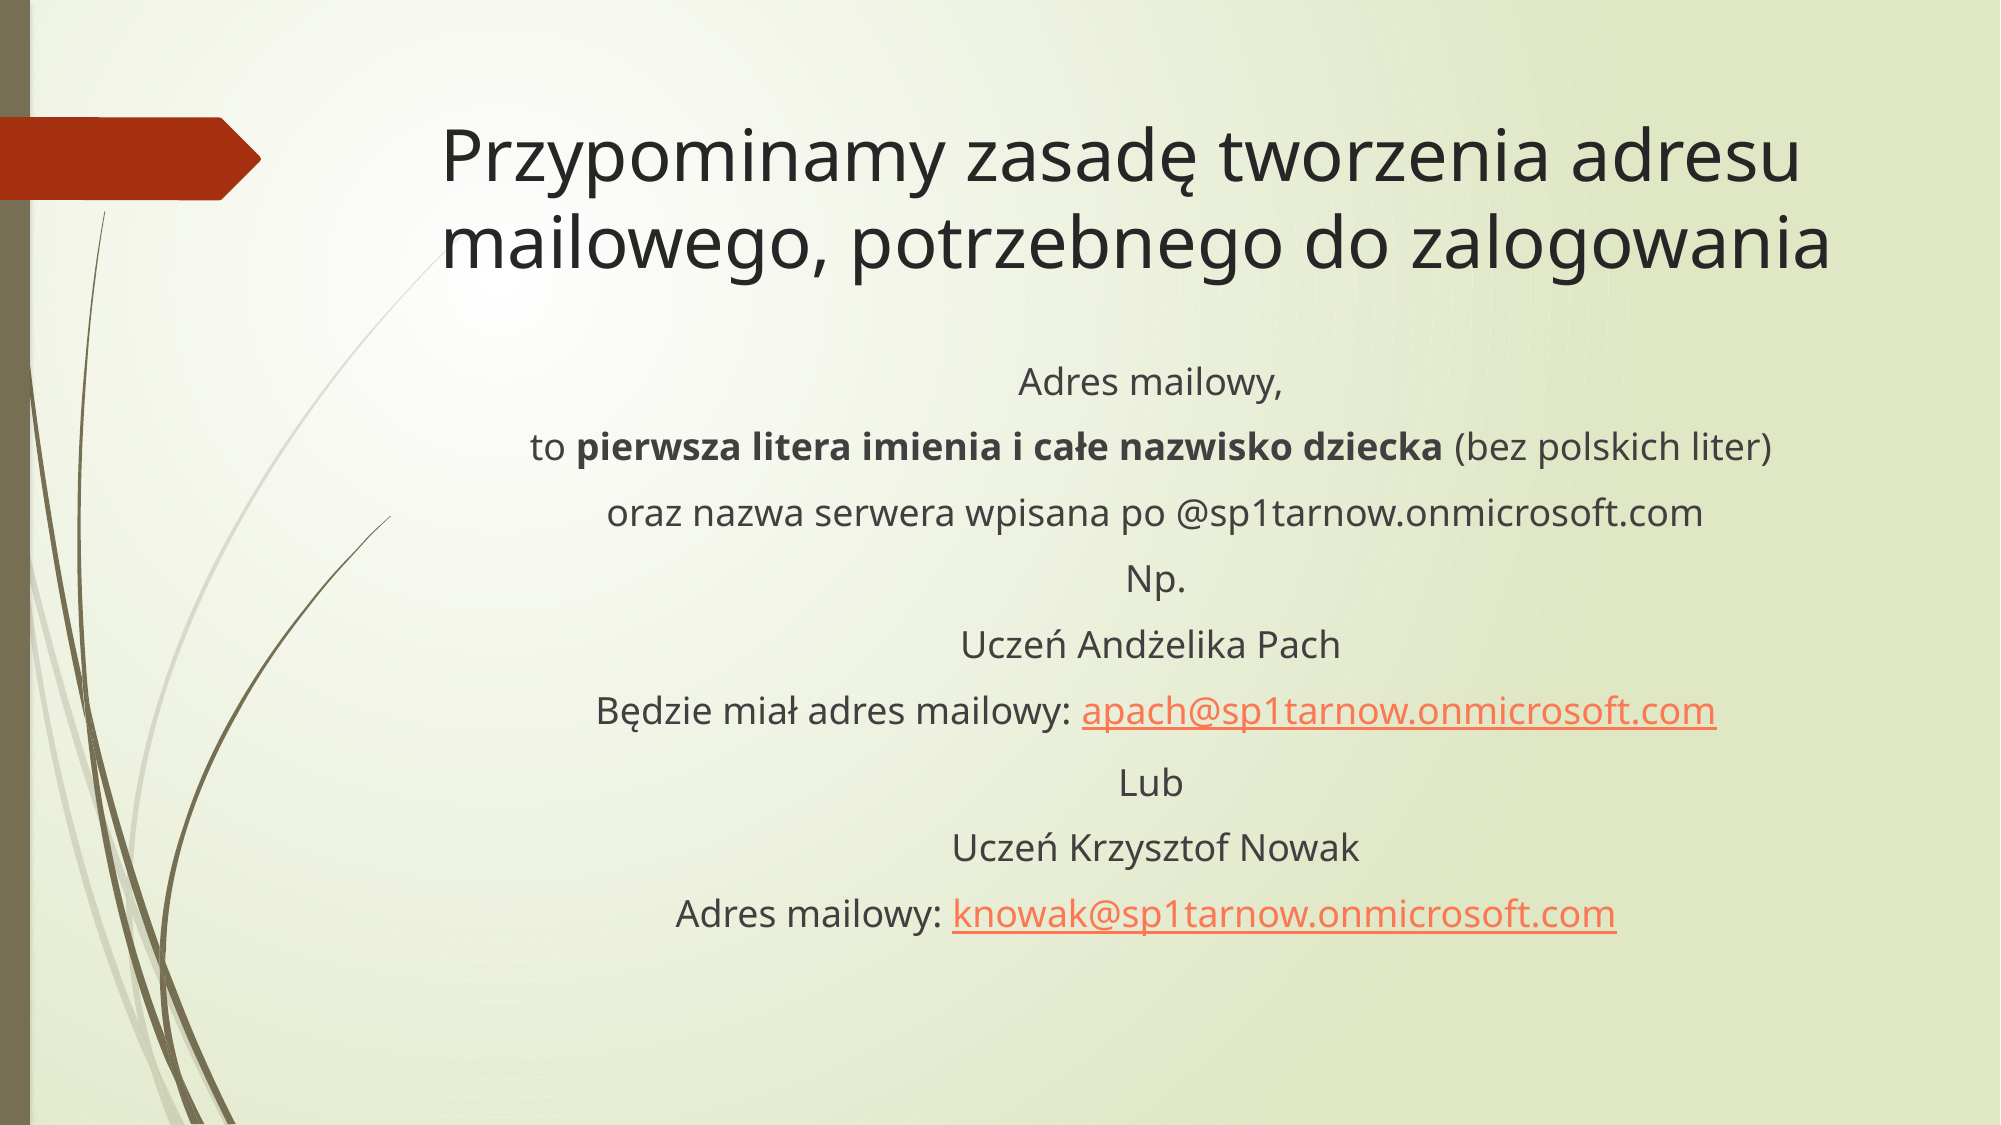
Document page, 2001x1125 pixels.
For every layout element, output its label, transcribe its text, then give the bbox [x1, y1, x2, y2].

list Adres mailowy, to pierwsza litera imienia i całe nazwisko dziecka (bez polskich liter) oraz nazwa serwera wpisana po @sp1tarnow.onmicrosoft.com Np. Uczeń Andżelika Pach Będzie miał adres mailowy: apach@sp1tarnow.onmicrosoft.com Lub Uczeń Krzysztof Nowak Adres mailowy: knowak@sp1tarnow.onmicrosoft.com [424, 350, 1888, 970]
title Przypominamy zasadę tworzenia adresu mailowego, potrzebnego do zalogowania [425, 102, 1888, 313]
